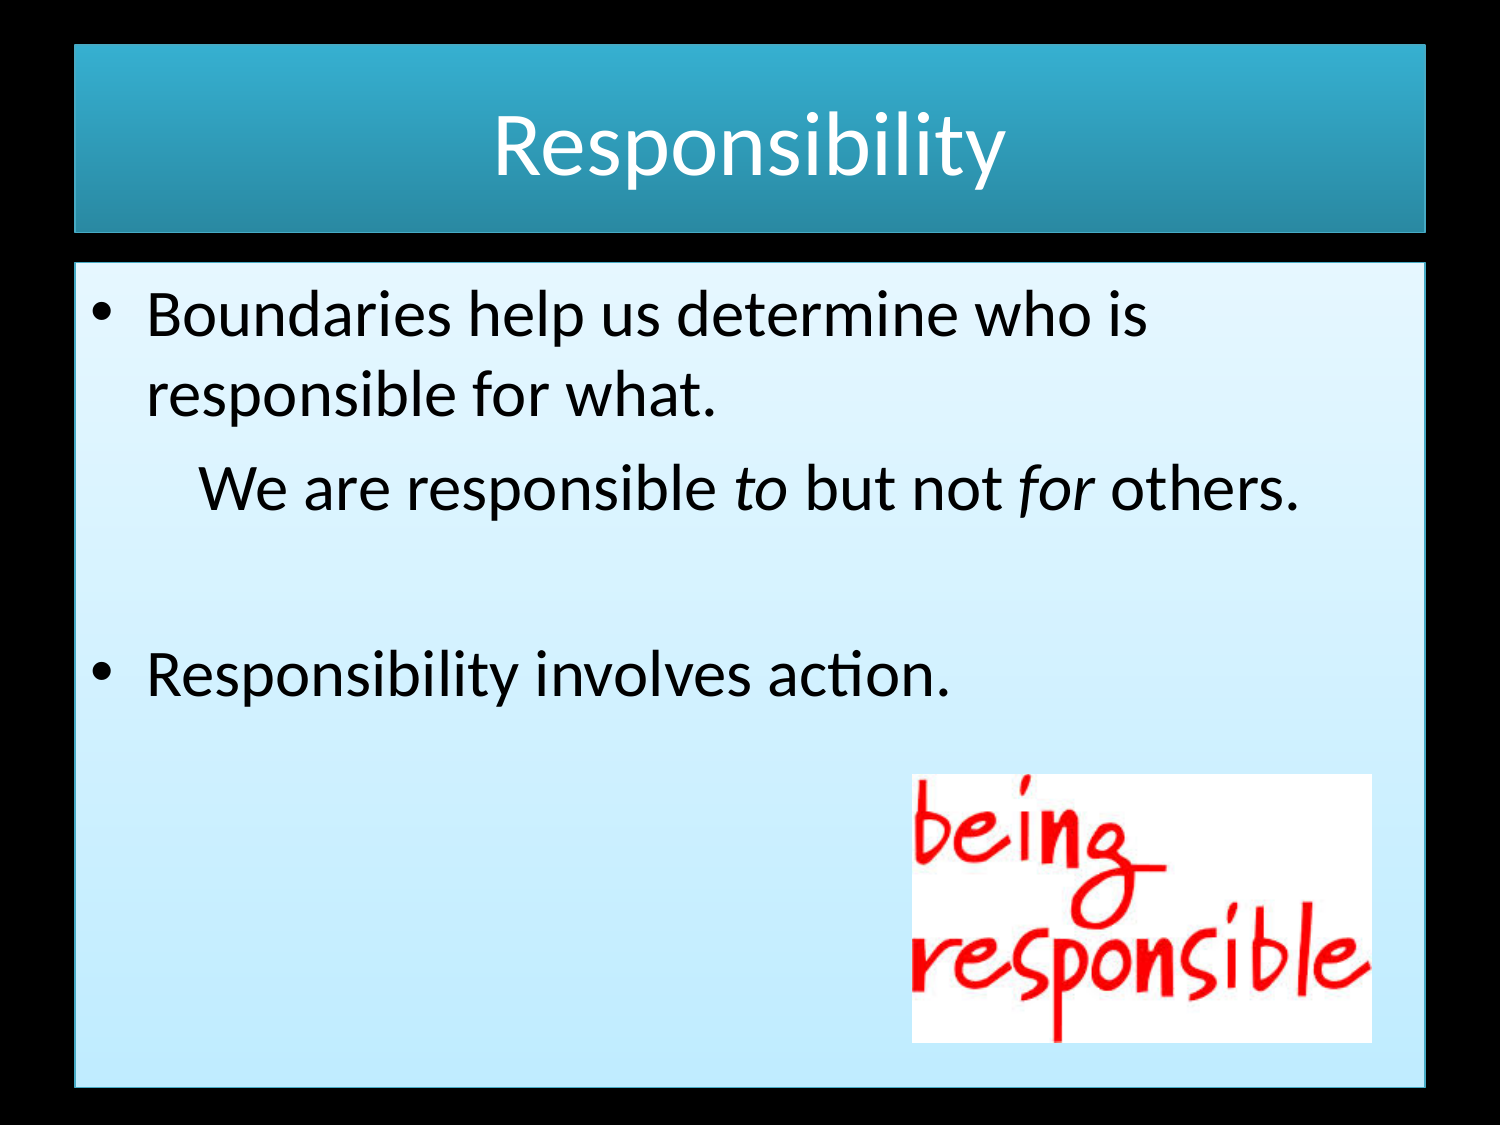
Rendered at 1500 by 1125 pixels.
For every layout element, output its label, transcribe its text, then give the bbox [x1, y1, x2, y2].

title Responsibility [74, 44, 1426, 233]
picture [912, 774, 1373, 1043]
list Boundaries help us determine who is responsible for what. We are responsible to but not for others. Responsibility involves action. [74, 262, 1426, 1088]
